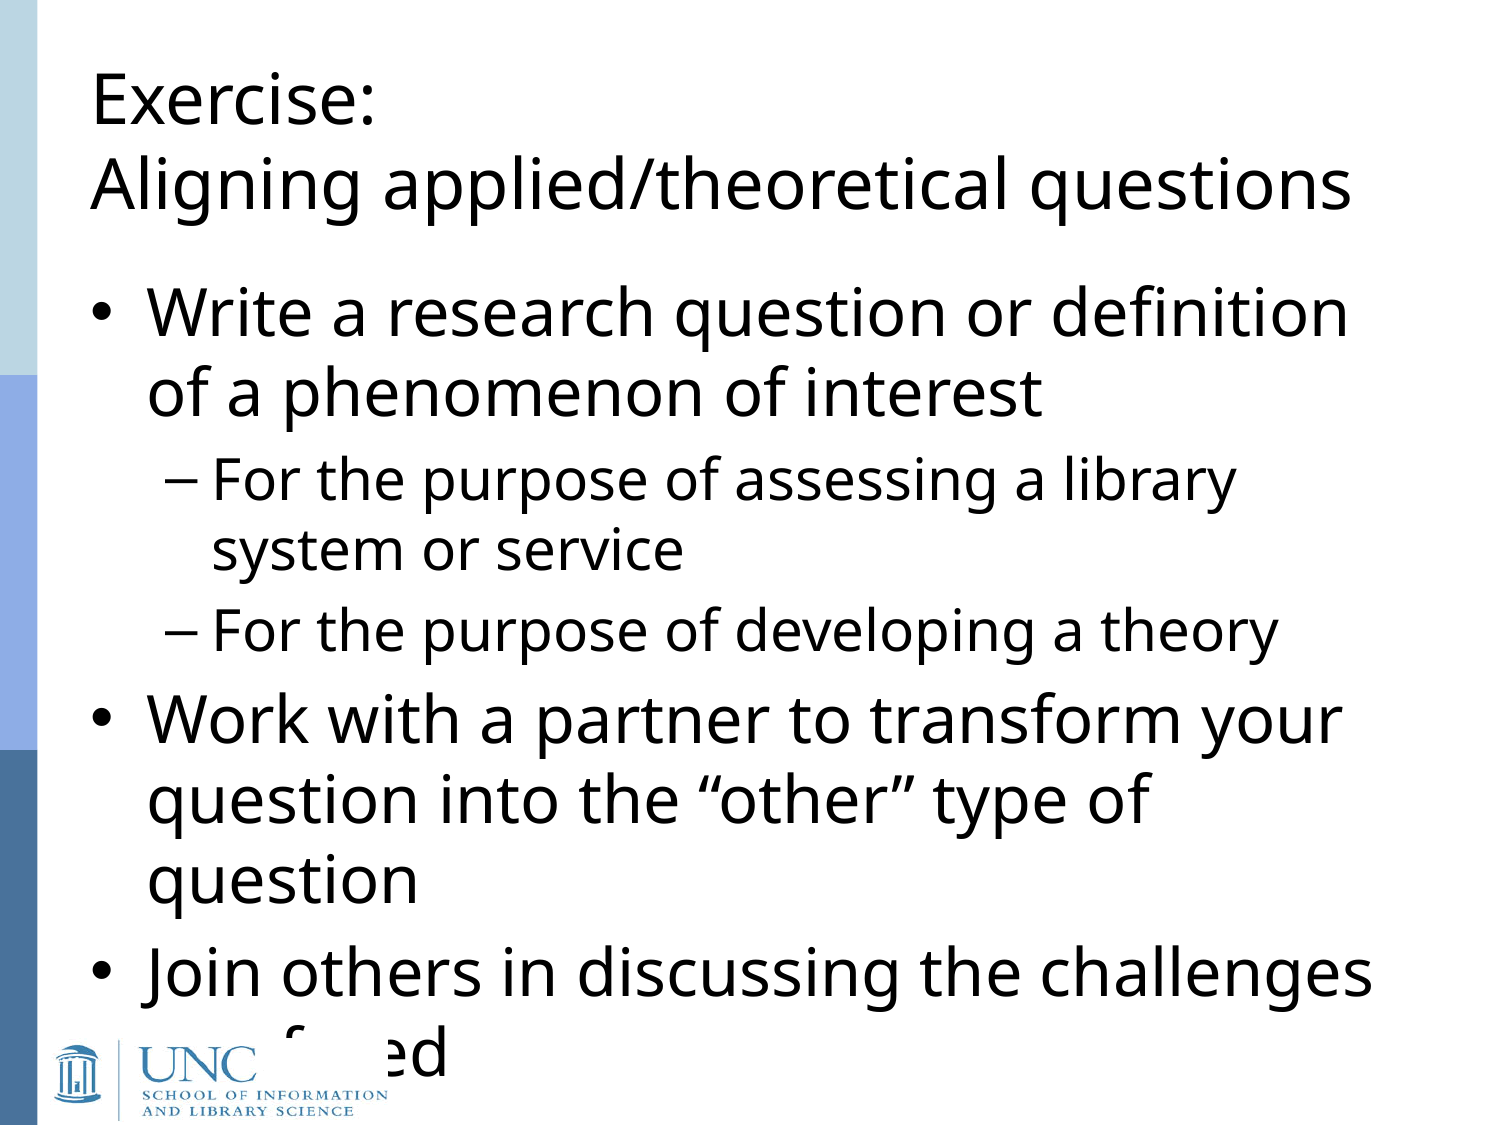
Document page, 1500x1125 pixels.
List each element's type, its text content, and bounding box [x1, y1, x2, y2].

picture [49, 1038, 388, 1123]
title Exercise: Aligning applied/theoretical questions [75, 45, 1425, 233]
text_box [0, 0, 38, 1125]
list Write a research question or definition of a phenomenon of interest For the purpose of assessing a library system or service For the purpose of developing a theory Work with a partner to transform your question into the “other” type of question Join others in discussing the challenges you faced [75, 262, 1425, 1005]
